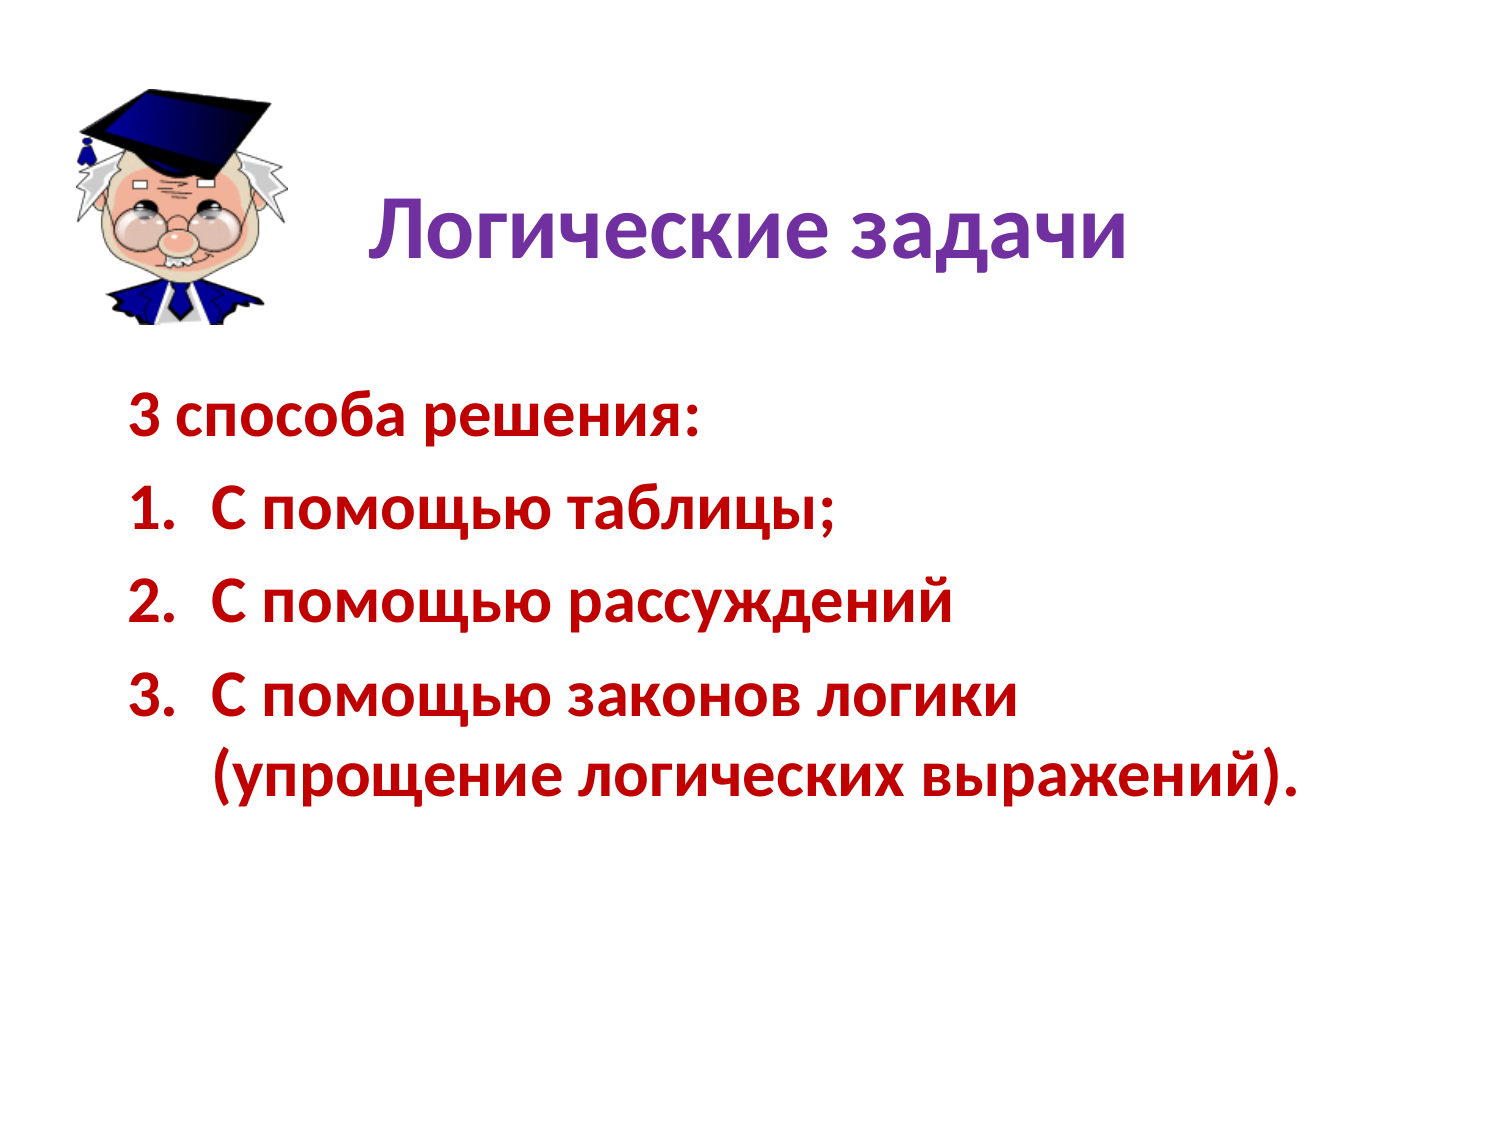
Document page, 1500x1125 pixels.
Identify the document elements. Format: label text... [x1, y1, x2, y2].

title Логические задачи [112, 101, 1388, 343]
picture [76, 89, 288, 325]
subtitle 3 способа решения: С помощью таблицы; С помощью рассуждений С помощью законов логики (упрощение логических выражений). [112, 361, 1388, 953]
